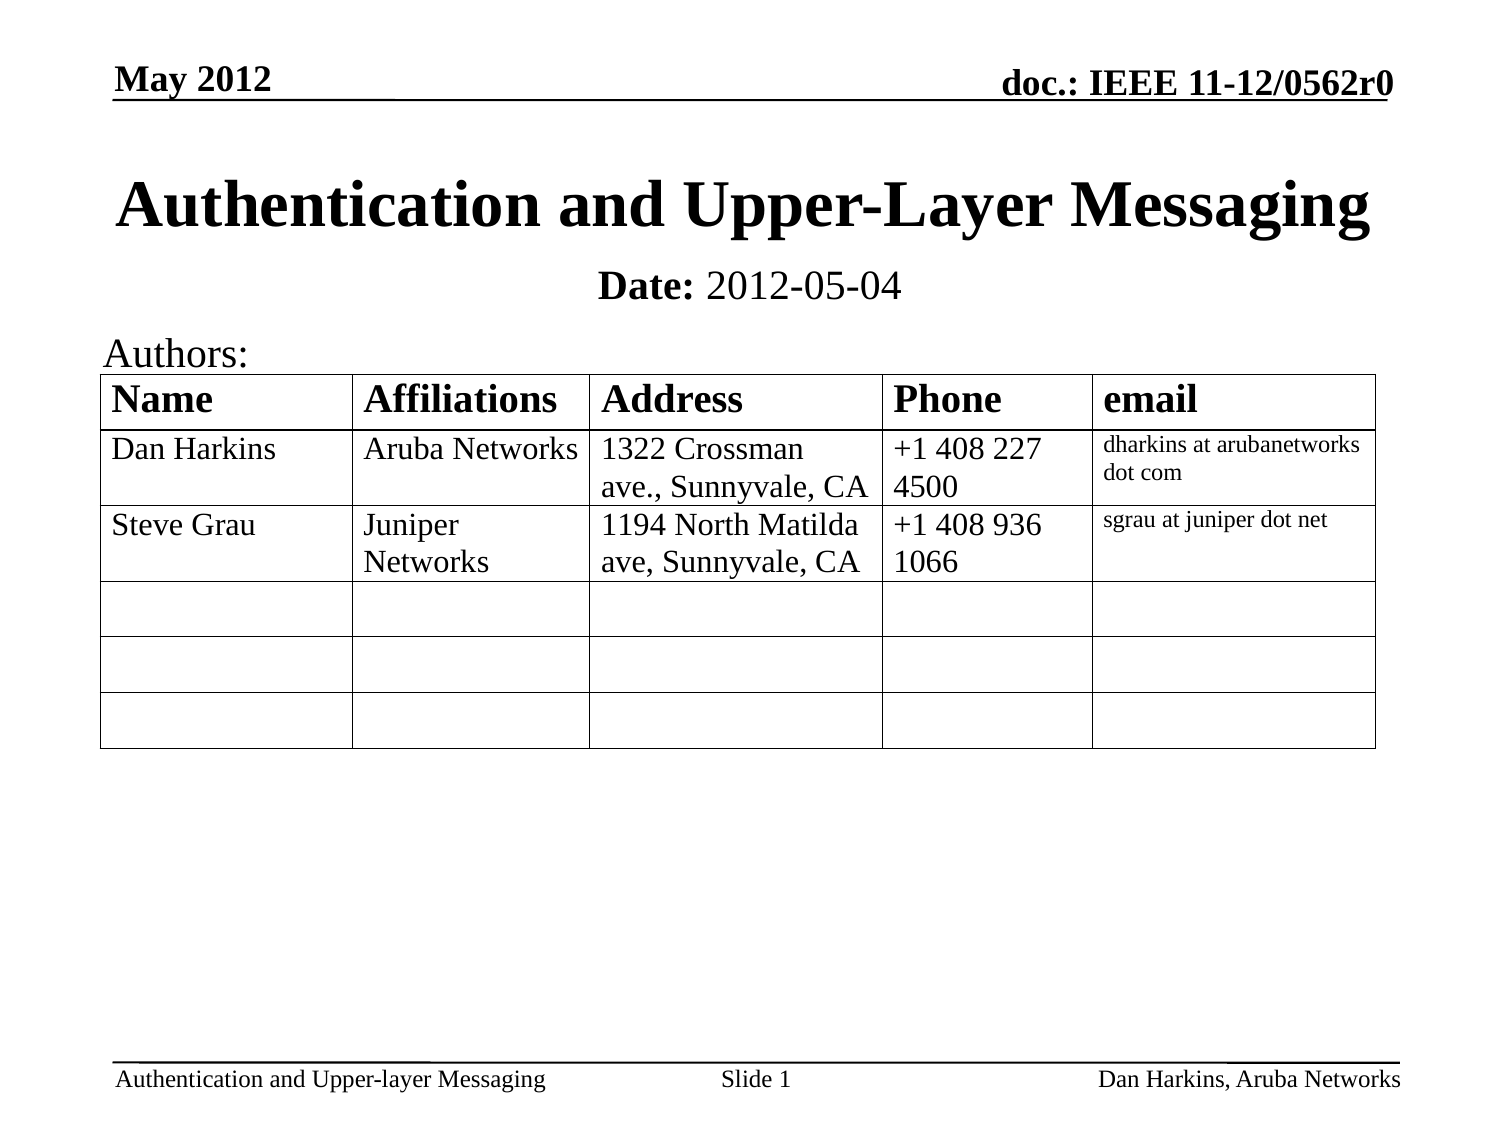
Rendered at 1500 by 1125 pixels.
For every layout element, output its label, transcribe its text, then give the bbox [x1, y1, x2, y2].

footer Dan Harkins, Aruba Networks [902, 1061, 1402, 1093]
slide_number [114, 54, 493, 100]
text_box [84, 373, 1402, 795]
list Date: 2012-05-04 [112, 249, 1388, 316]
text_box Authors: [87, 318, 325, 372]
slide_number Slide 1 [712, 1061, 800, 1123]
title Authentication and Upper-Layer Messaging [87, 112, 1401, 288]
